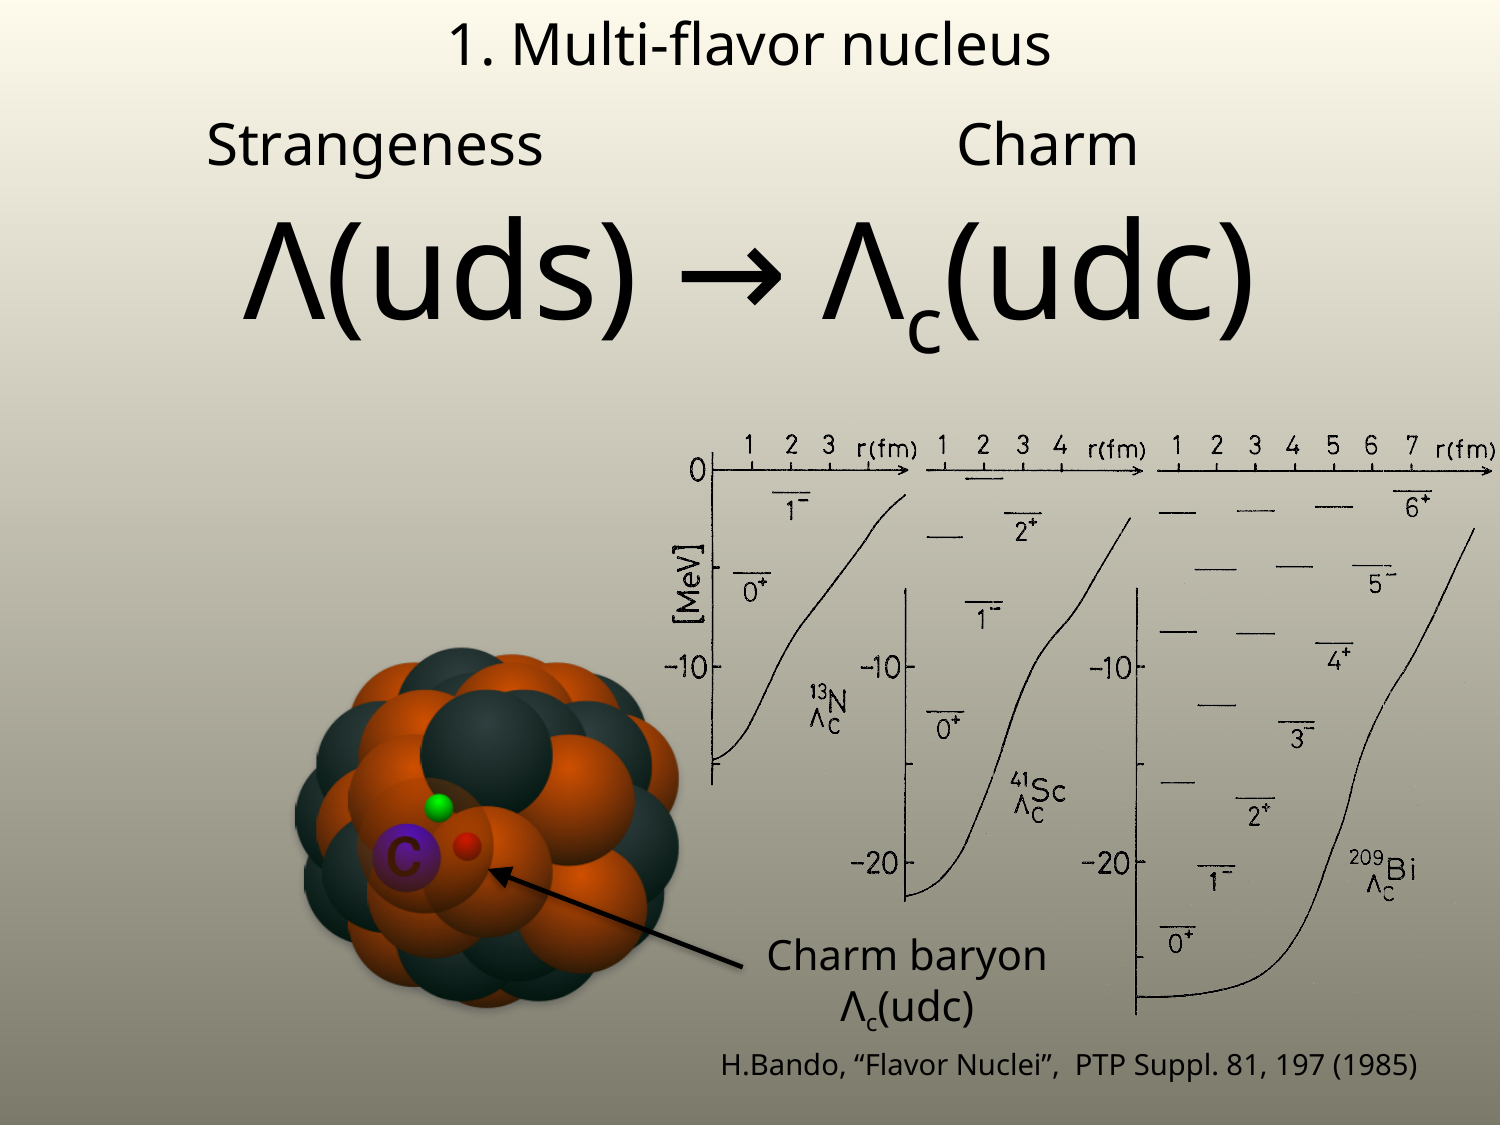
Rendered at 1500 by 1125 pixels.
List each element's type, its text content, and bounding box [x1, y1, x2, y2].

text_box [286, 420, 1500, 1090]
text_box Strangeness [161, 99, 589, 185]
text_box Charm [834, 99, 1262, 185]
text_box 1. Multi-flavor nucleus [432, 0, 1068, 85]
text_box Λ(uds) → Λc(udc) [0, 176, 1500, 377]
